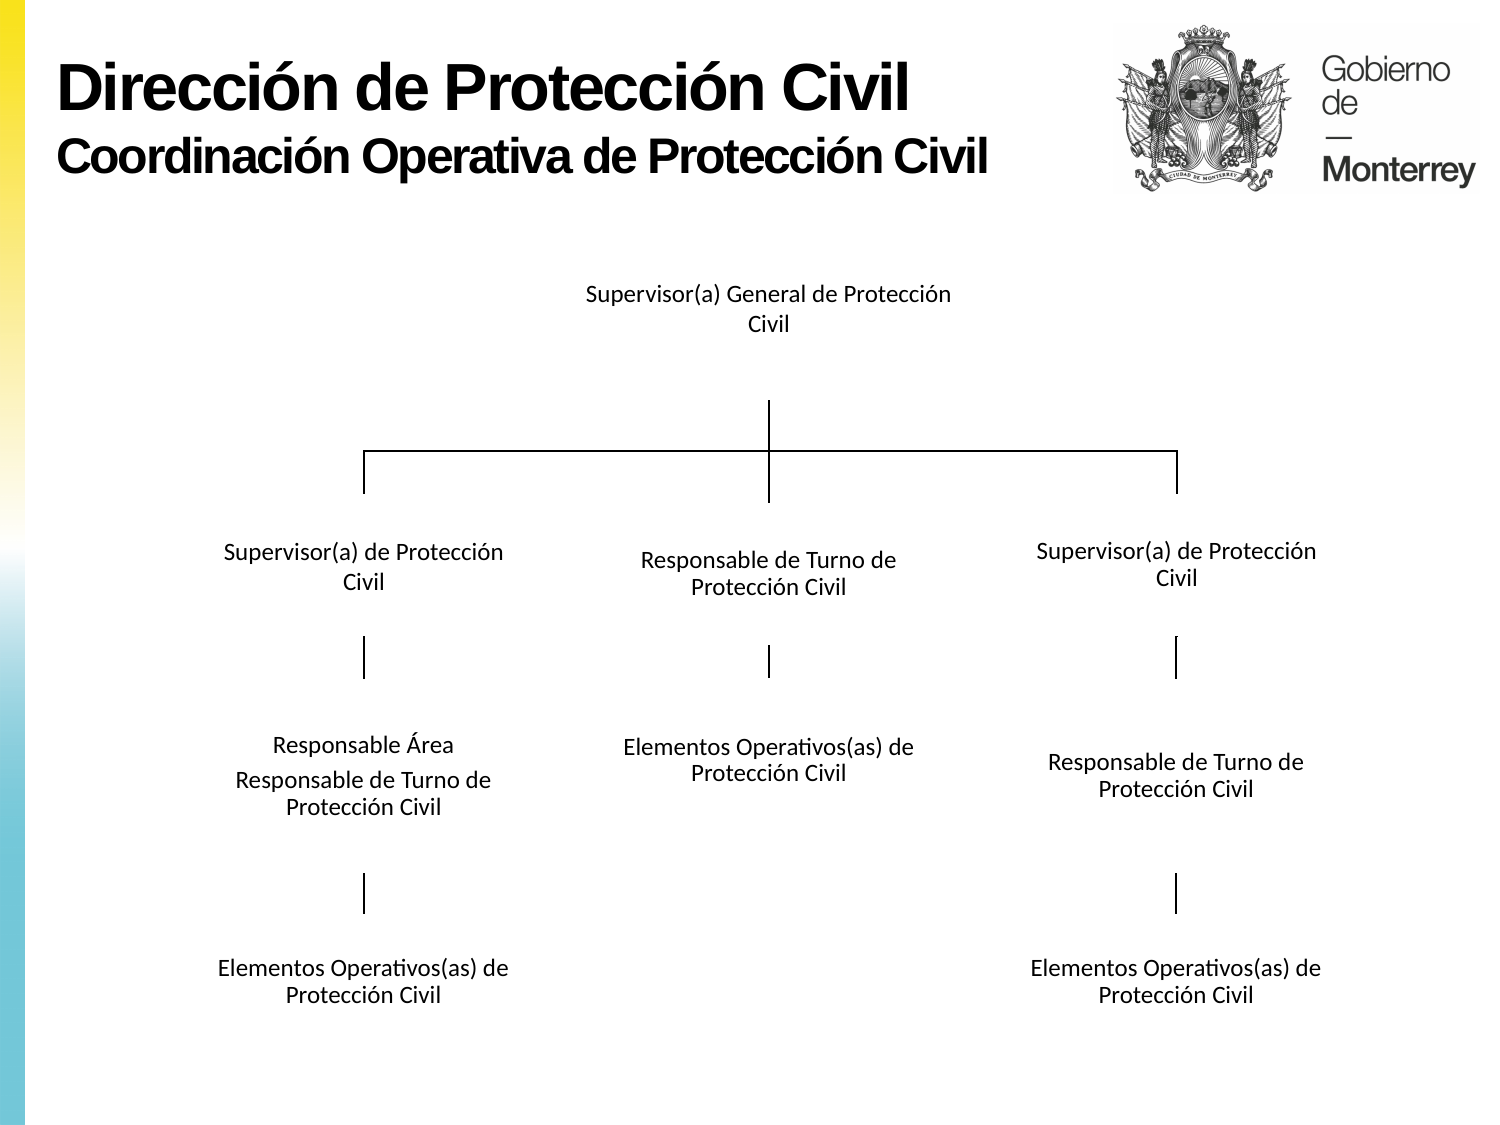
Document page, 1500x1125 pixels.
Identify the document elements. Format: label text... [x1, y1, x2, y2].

text_box Dirección de Protección Civil Coordinación Operativa de Protección Civil [41, 35, 1236, 191]
picture [1113, 23, 1480, 194]
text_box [152, 160, 1382, 1109]
picture [0, 0, 25, 1125]
